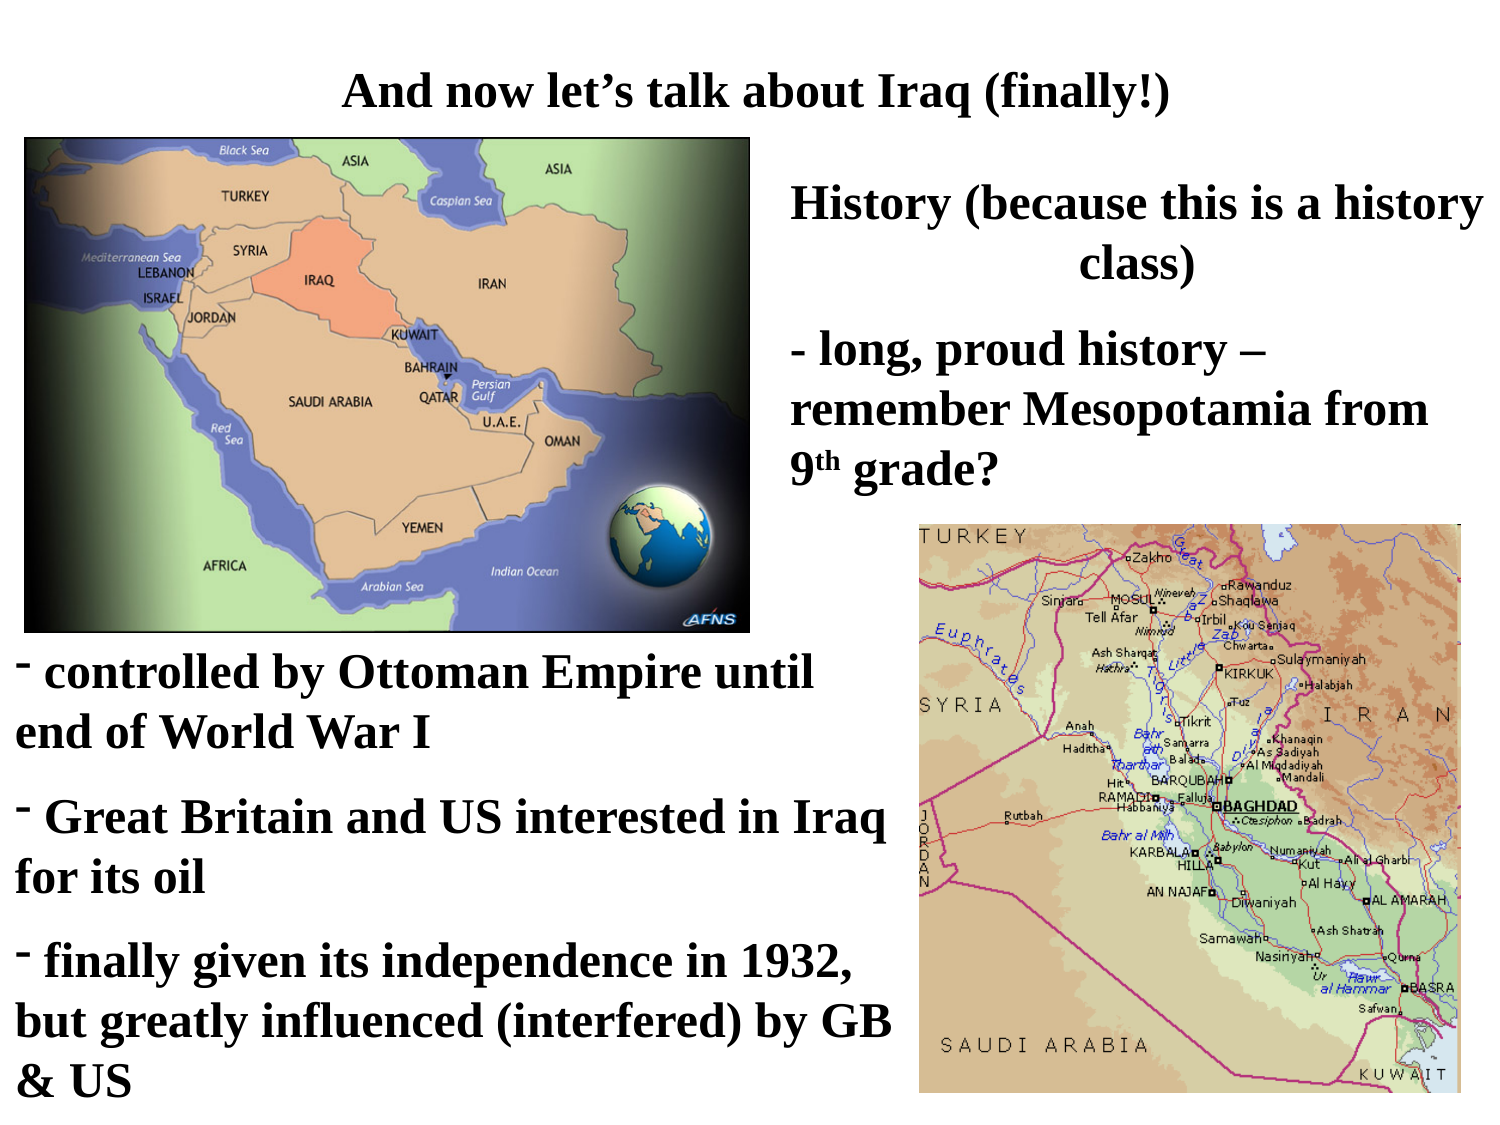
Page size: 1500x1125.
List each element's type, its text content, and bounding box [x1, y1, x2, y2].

text_box History (because this is a history class) - long, proud history – remember Mesopotamia from 9th grade? [774, 162, 1500, 503]
picture [24, 137, 751, 634]
text_box controlled by Ottoman Empire until end of World War I Great Britain and US interested in Iraq for its oil finally given its independence in 1932, but greatly influenced (interfered) by GB & US [0, 630, 913, 1116]
picture [919, 524, 1461, 1093]
text_box And now let’s talk about Iraq (finally!) [149, 49, 1363, 125]
